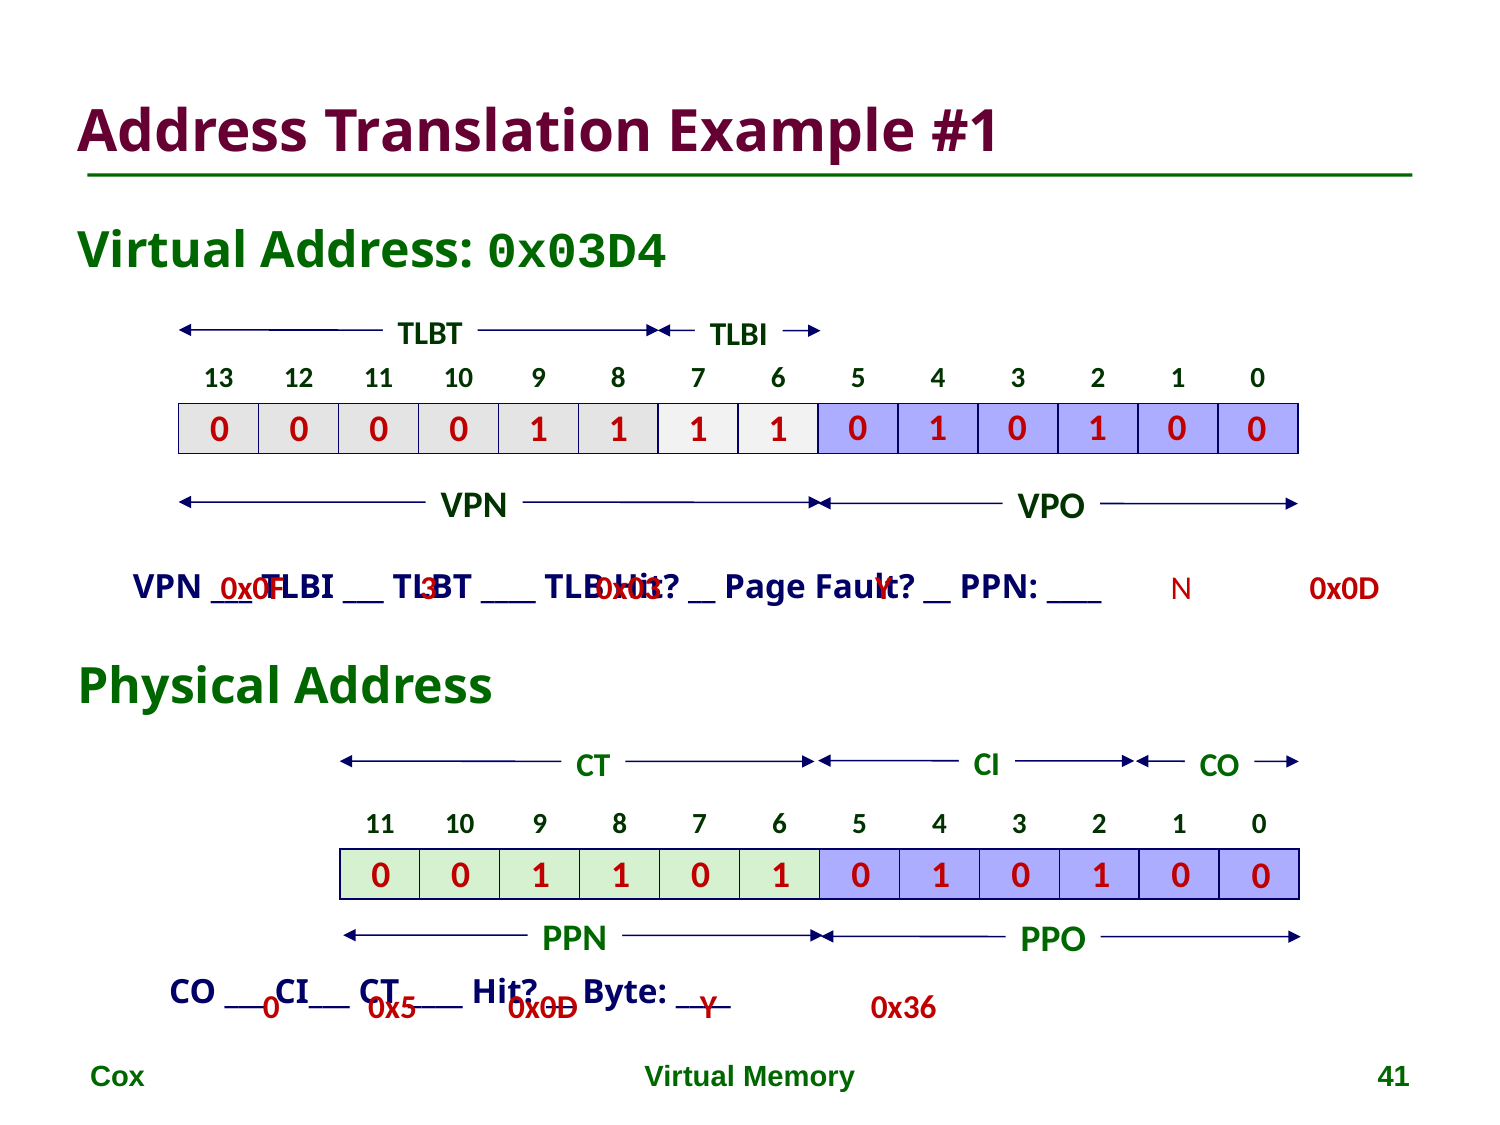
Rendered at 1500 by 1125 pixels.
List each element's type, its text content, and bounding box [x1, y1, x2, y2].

text_box 1 [1139, 800, 1219, 847]
text_box [578, 404, 601, 454]
text_box [237, 404, 258, 454]
text_box [556, 404, 578, 454]
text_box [824, 479, 1299, 535]
text_box 5 [818, 353, 898, 404]
text_box 13 [178, 353, 258, 404]
text_box 11 [339, 800, 419, 849]
text_box [1115, 404, 1137, 454]
text_box [658, 324, 694, 337]
text_box [317, 404, 338, 454]
text_box 1 [920, 401, 955, 457]
text_box 0x36 [863, 983, 944, 1034]
text_box [898, 404, 920, 454]
text_box 1 [1080, 401, 1115, 457]
text_box 0 [1217, 353, 1298, 404]
text_box 11 [338, 353, 418, 404]
text_box 1 [1137, 353, 1217, 404]
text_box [339, 740, 815, 792]
text_box 0x0D [1301, 563, 1387, 615]
text_box N [1162, 563, 1200, 615]
text_box [1217, 404, 1239, 454]
text_box [636, 404, 658, 454]
text_box 2 [1059, 799, 1139, 847]
text_box [476, 404, 498, 454]
text_box [396, 404, 418, 454]
text_box [1137, 404, 1159, 454]
text_box 10 [418, 353, 498, 404]
text_box [658, 404, 680, 454]
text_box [178, 478, 822, 534]
text_box 8 [579, 801, 659, 847]
text_box [738, 404, 760, 454]
text_box TLBI [694, 310, 783, 360]
text_box 0 [1159, 401, 1195, 457]
text_box Y [692, 983, 725, 1034]
text_box Y [867, 563, 900, 615]
text_box [418, 404, 441, 454]
text_box [1035, 404, 1058, 454]
text_box 2 [1058, 353, 1137, 404]
text_box 12 [258, 353, 338, 404]
text_box 6 [739, 799, 819, 847]
text_box [875, 404, 898, 454]
text_box 1 [601, 401, 636, 457]
text_box [178, 323, 382, 337]
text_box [817, 740, 1135, 791]
text_box 0x03 [588, 563, 669, 615]
text_box 4 [899, 800, 979, 847]
text_box 0 [255, 983, 288, 1034]
text_box [1279, 849, 1300, 899]
text_box 7 [658, 353, 738, 404]
list Virtual Address: 0x03D4 VPN ___ TLBI ___ TLBT ____ TLB Hit? __ Page Fault? __ PPN: ____ Physical Address CO ___ CI___ CT ____ Hit? __ Byte: ____ [62, 224, 1426, 1100]
text_box [339, 849, 361, 899]
text_box 5 [819, 799, 899, 847]
text_box 1 [760, 401, 796, 457]
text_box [828, 912, 1302, 968]
text_box [796, 404, 818, 454]
text_box 3 [412, 563, 445, 615]
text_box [363, 848, 1279, 905]
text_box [1135, 740, 1299, 792]
text_box 0 [361, 401, 396, 457]
title Address Translation Example #1 [62, 80, 1268, 175]
text_box 9 [499, 801, 579, 847]
footer Virtual Memory [512, 1049, 988, 1103]
text_box 4 [898, 353, 978, 404]
text_box 0 [1219, 798, 1300, 849]
text_box 10 [419, 801, 499, 847]
text_box 3 [978, 353, 1058, 404]
text_box 0 [1000, 401, 1035, 457]
text_box [955, 404, 978, 454]
text_box [818, 404, 840, 454]
text_box TLBT [382, 309, 478, 360]
text_box 7 [659, 801, 739, 847]
text_box 0x0D [500, 983, 586, 1034]
text_box 6 [738, 353, 818, 404]
text_box 0x0F [213, 563, 293, 615]
text_box 0 [202, 401, 237, 457]
text_box [978, 404, 1000, 454]
text_box [1195, 404, 1217, 454]
text_box [1275, 404, 1298, 454]
text_box 9 [498, 353, 578, 404]
text_box [178, 404, 202, 454]
text_box [783, 324, 821, 337]
slide_number 41 [1074, 1049, 1426, 1103]
text_box 1 [521, 401, 556, 457]
text_box 0 [282, 401, 317, 457]
text_box [498, 404, 521, 454]
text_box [342, 911, 824, 967]
text_box 1 [680, 401, 716, 457]
text_box 8 [578, 353, 658, 404]
text_box [1058, 404, 1080, 454]
text_box [338, 404, 361, 454]
text_box [258, 404, 282, 454]
slide_number Cox [74, 1049, 426, 1103]
text_box 0 [840, 401, 875, 457]
text_box 0 [1239, 401, 1275, 457]
text_box 0x5 [360, 983, 425, 1034]
text_box [716, 404, 738, 454]
text_box 0 [441, 401, 476, 457]
text_box [478, 323, 659, 337]
text_box 3 [979, 800, 1059, 847]
